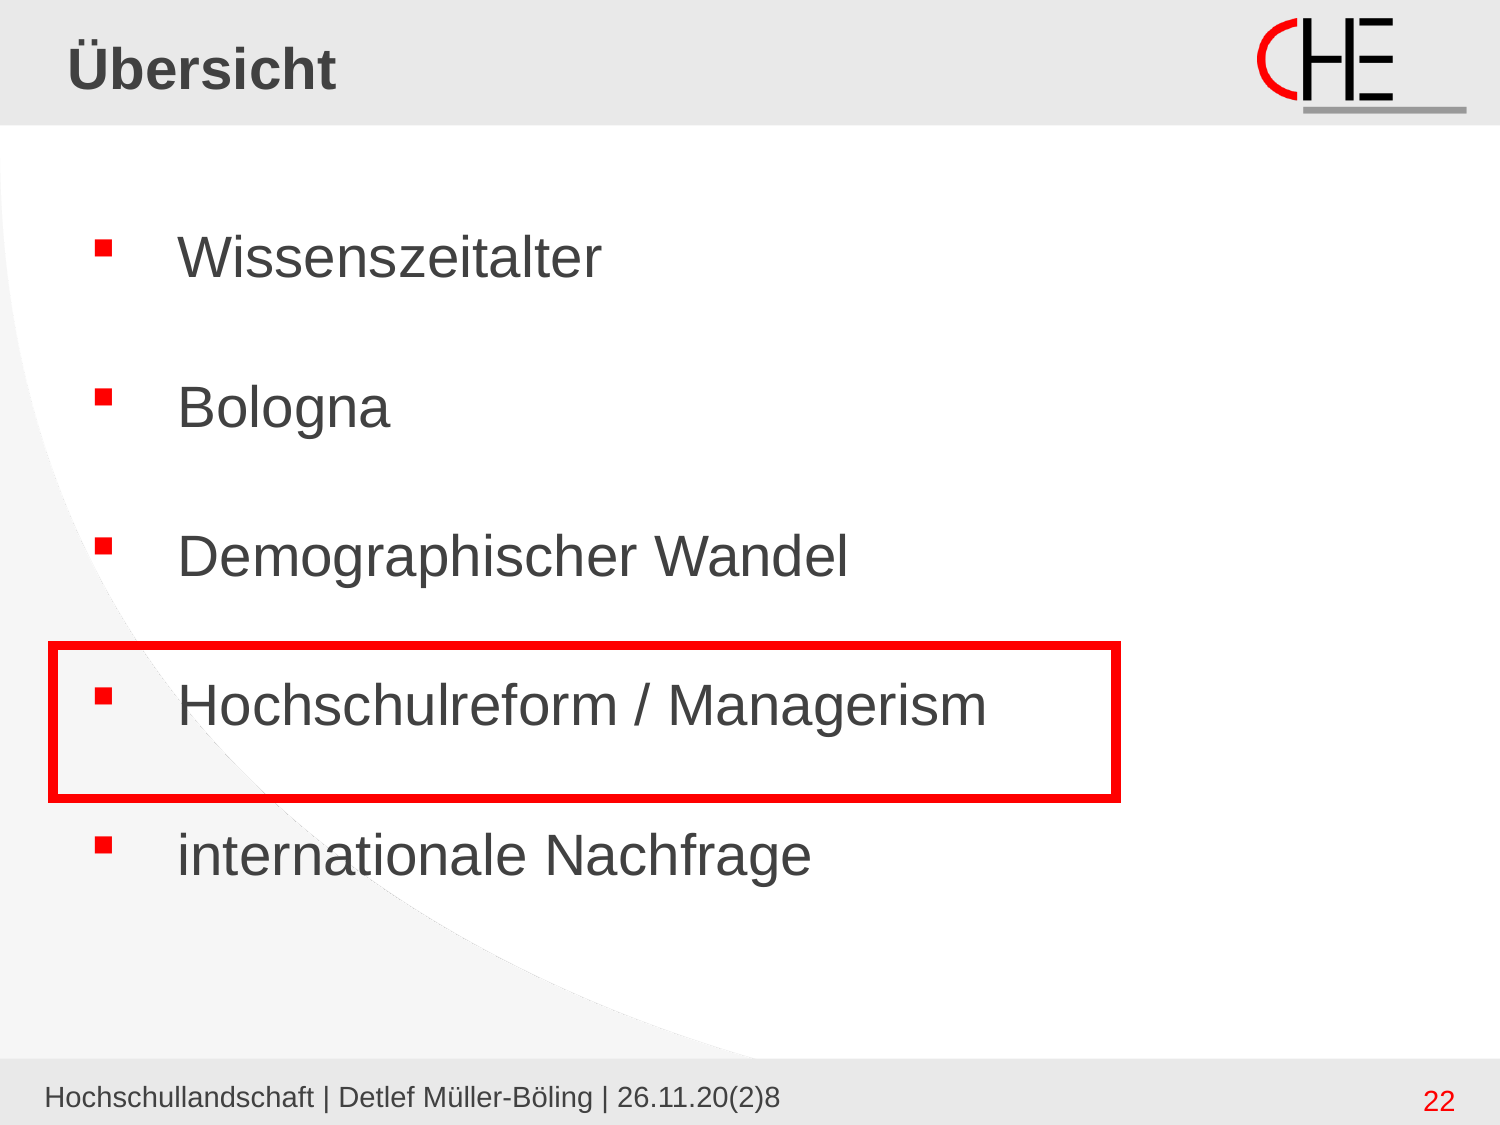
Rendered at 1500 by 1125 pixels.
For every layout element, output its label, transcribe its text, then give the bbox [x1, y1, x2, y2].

text_box [53, 645, 1117, 799]
picture [0, 158, 1316, 1058]
list Wissenszeitalter Bologna Demographischer Wandel Hochschulreform / Managerism internationale Nachfrage [74, 219, 1426, 963]
footer Hochschullandschaft | Detlef Müller-Böling | 26.11.20(2)8 [29, 1070, 1058, 1125]
title Übersicht [52, 6, 1152, 126]
picture [1257, 18, 1467, 114]
slide_number 22 [1120, 1074, 1471, 1125]
